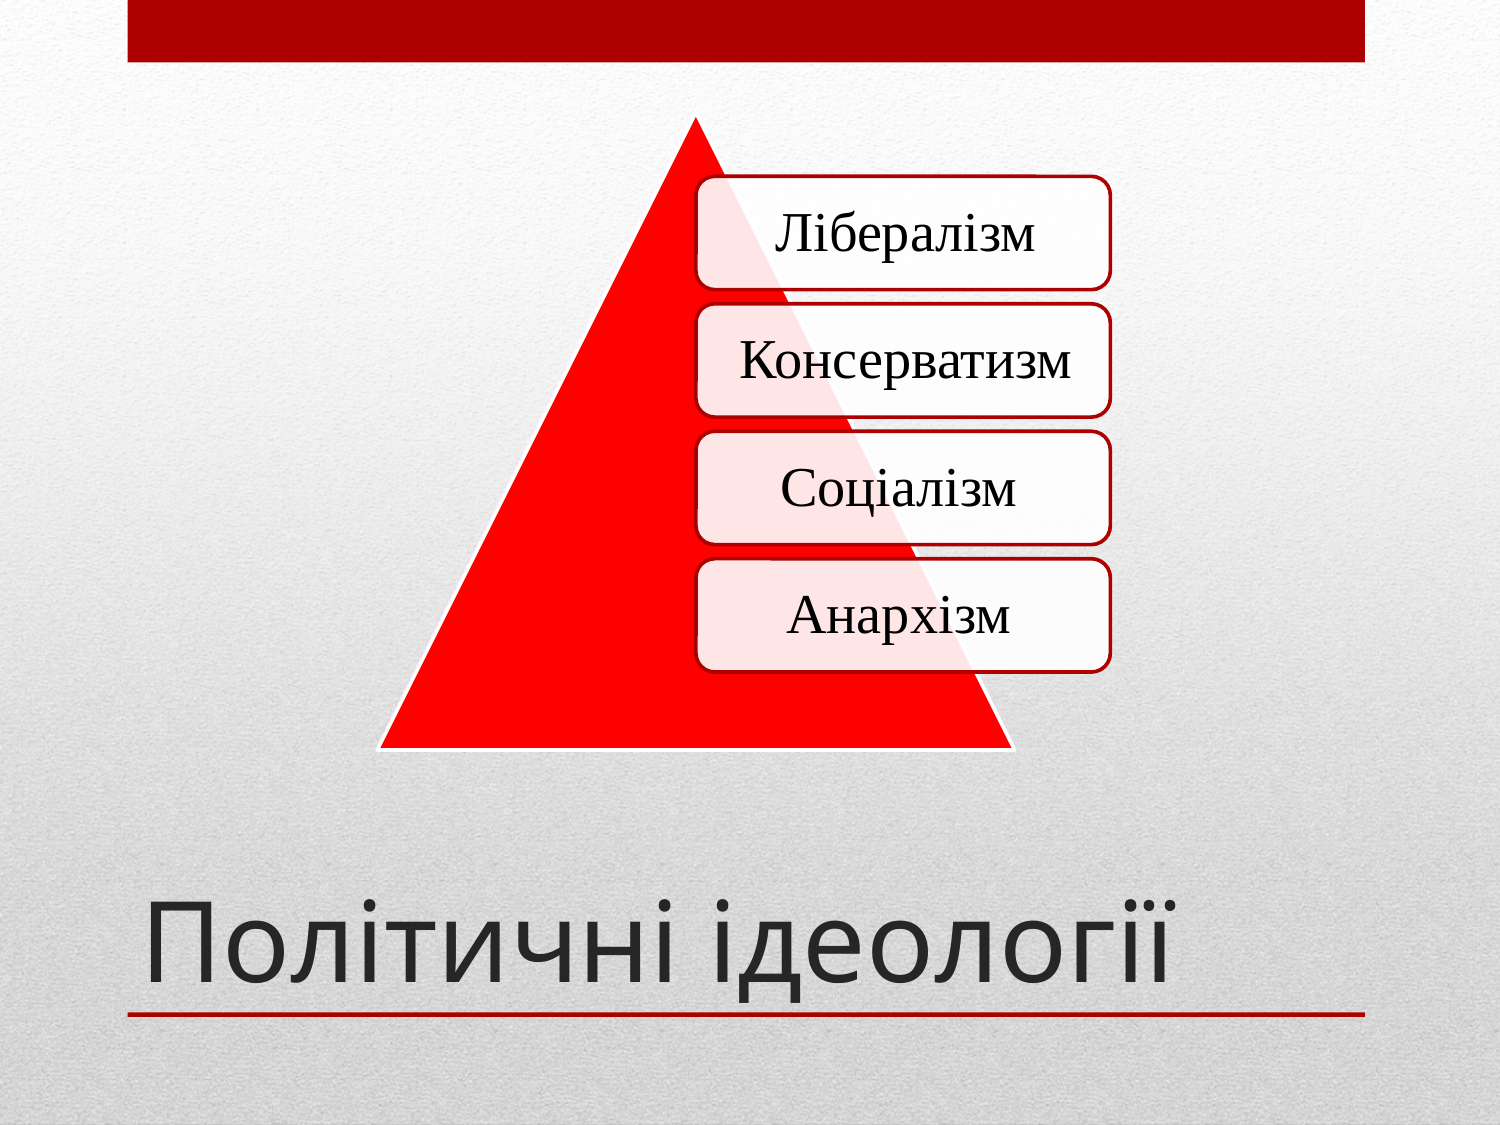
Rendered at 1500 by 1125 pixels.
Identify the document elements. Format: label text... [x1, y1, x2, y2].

title Політичні ідеології [125, 760, 1238, 1013]
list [124, 111, 1364, 751]
